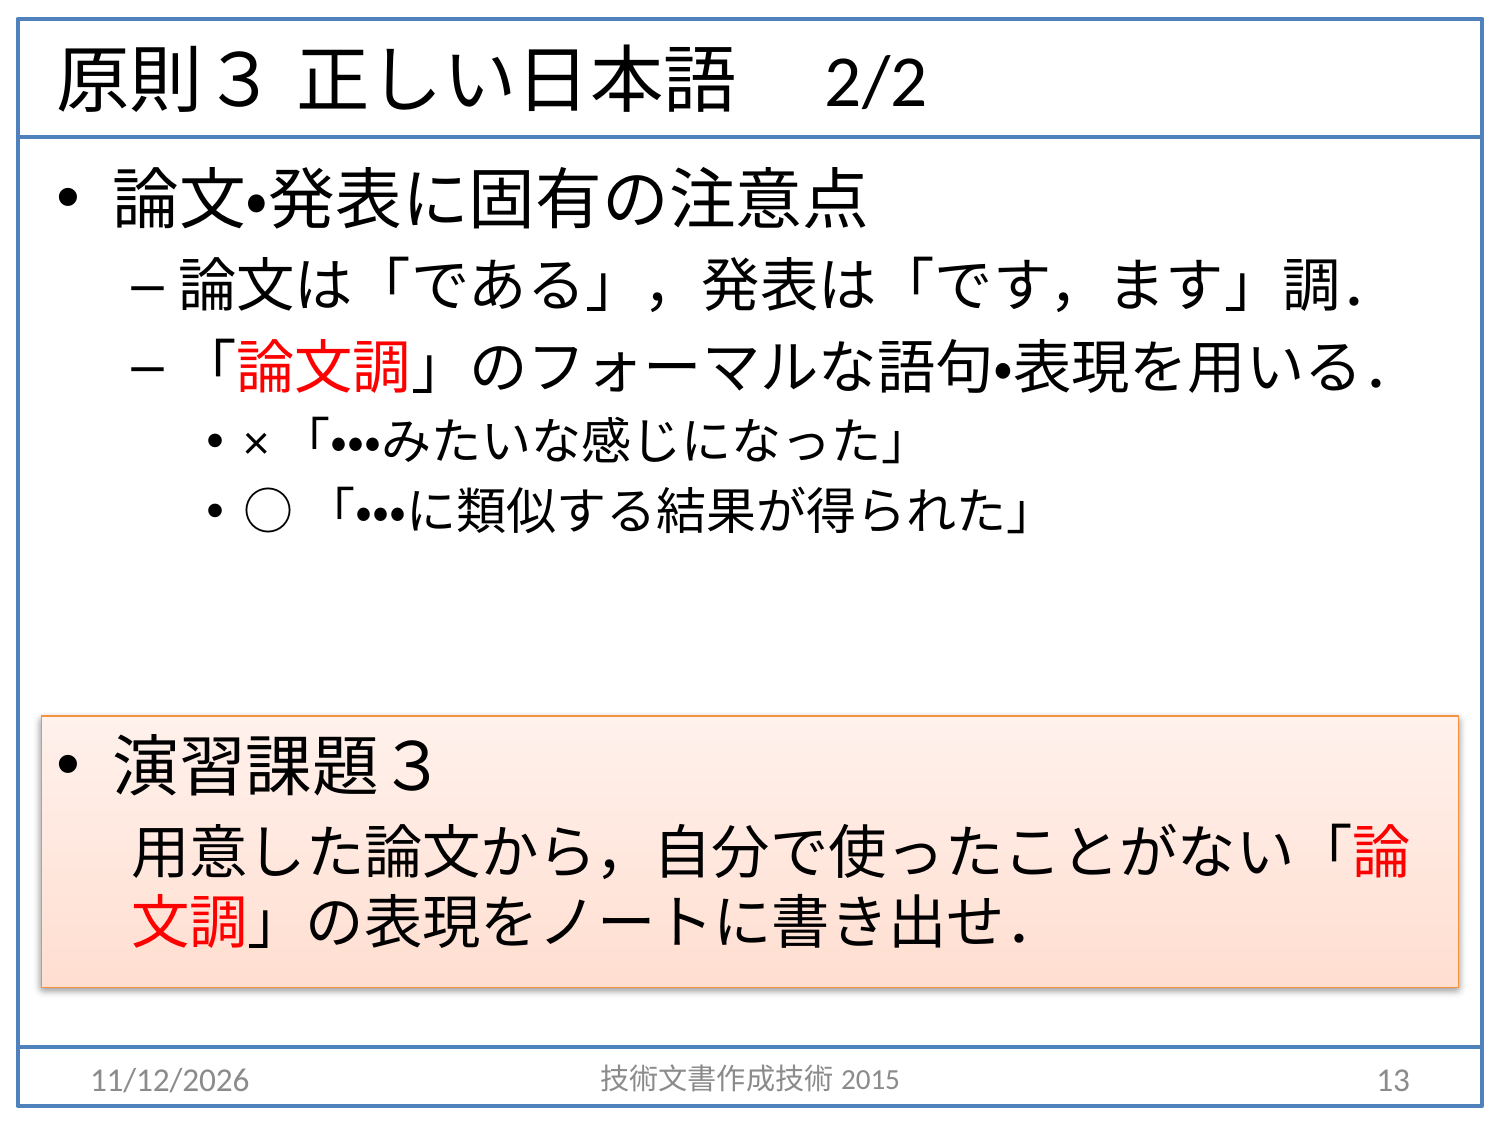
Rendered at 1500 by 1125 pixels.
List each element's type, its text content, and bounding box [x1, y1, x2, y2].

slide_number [75, 1049, 425, 1106]
list 論文・発表に固有の注意点 論文は「である」，発表は「です，ます」調． 「論文調」のフォーマルな語句・表現を用いる． ×「・・・みたいな感じになった」 ○「・・・に類似する結果が得られた」 [41, 149, 1459, 584]
list 演習課題３ 用意した論文から，自分で使ったことがない「論文調」の表現をノートに書き出せ． [41, 715, 1459, 988]
title 原則３ 正しい日本語 2/2 [41, 25, 1459, 130]
footer 技術文書作成技術2015 [512, 1049, 988, 1106]
slide_number 13 [1074, 1049, 1425, 1106]
